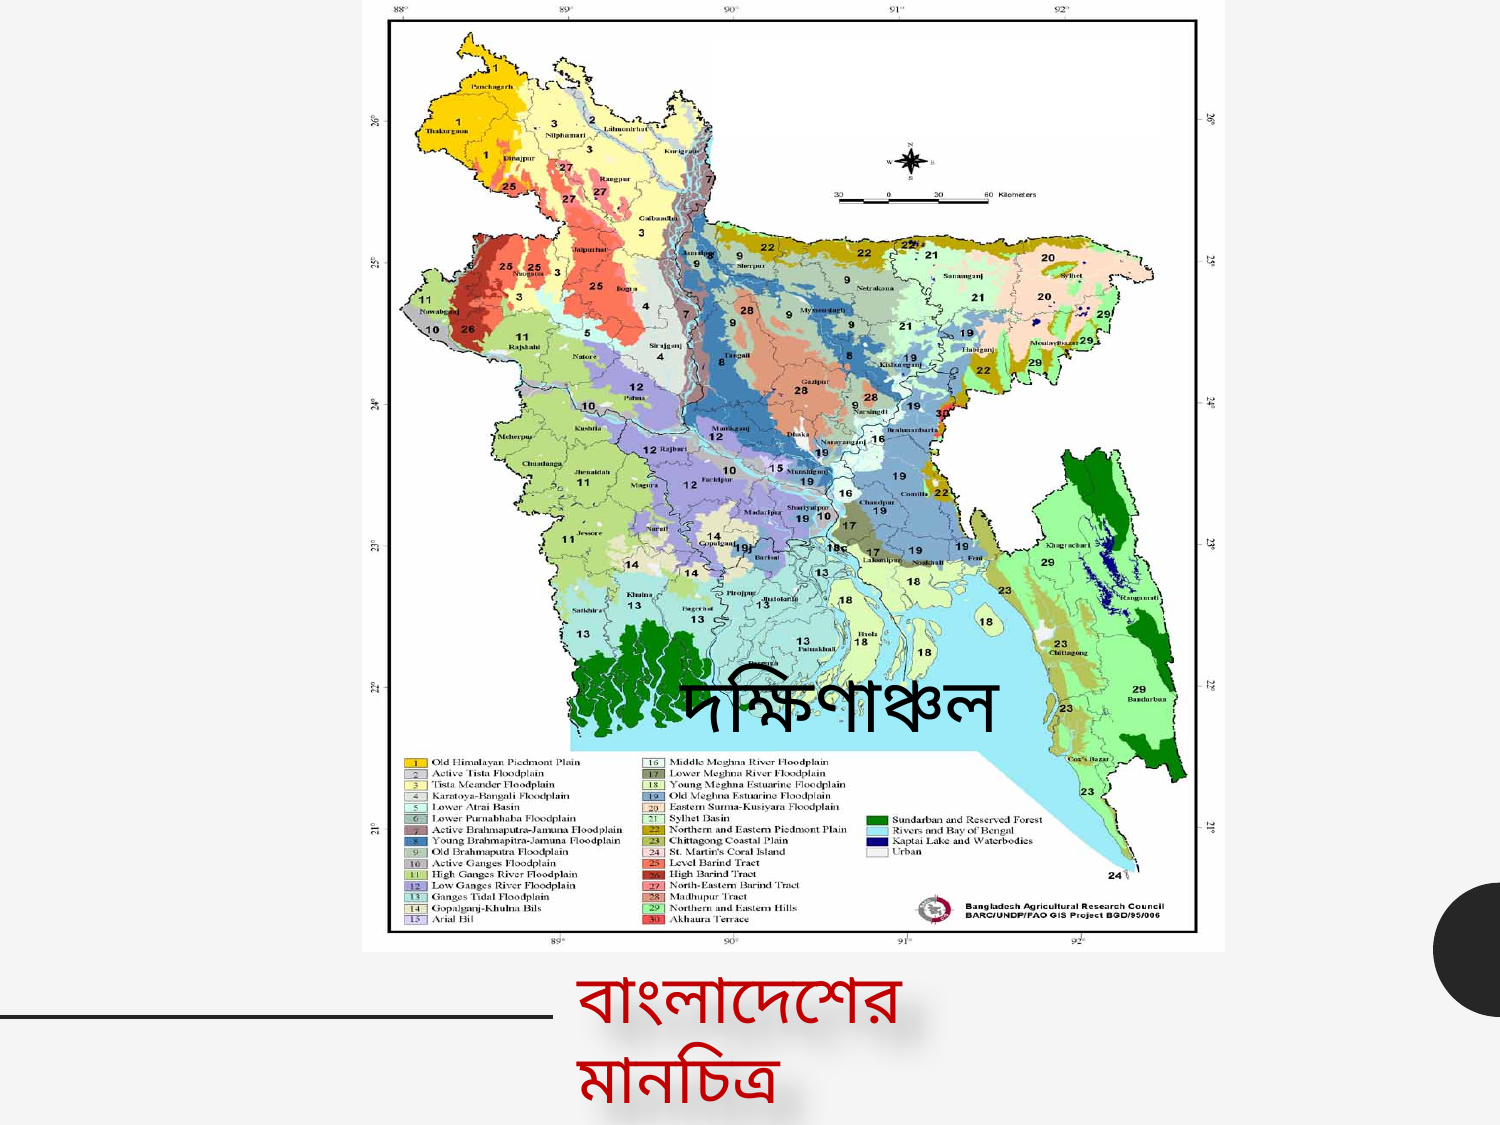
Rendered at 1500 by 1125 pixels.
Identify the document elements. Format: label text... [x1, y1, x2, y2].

text_box বাংলাদেশের মানচিত্র [562, 952, 1075, 1125]
picture [362, 0, 1225, 952]
